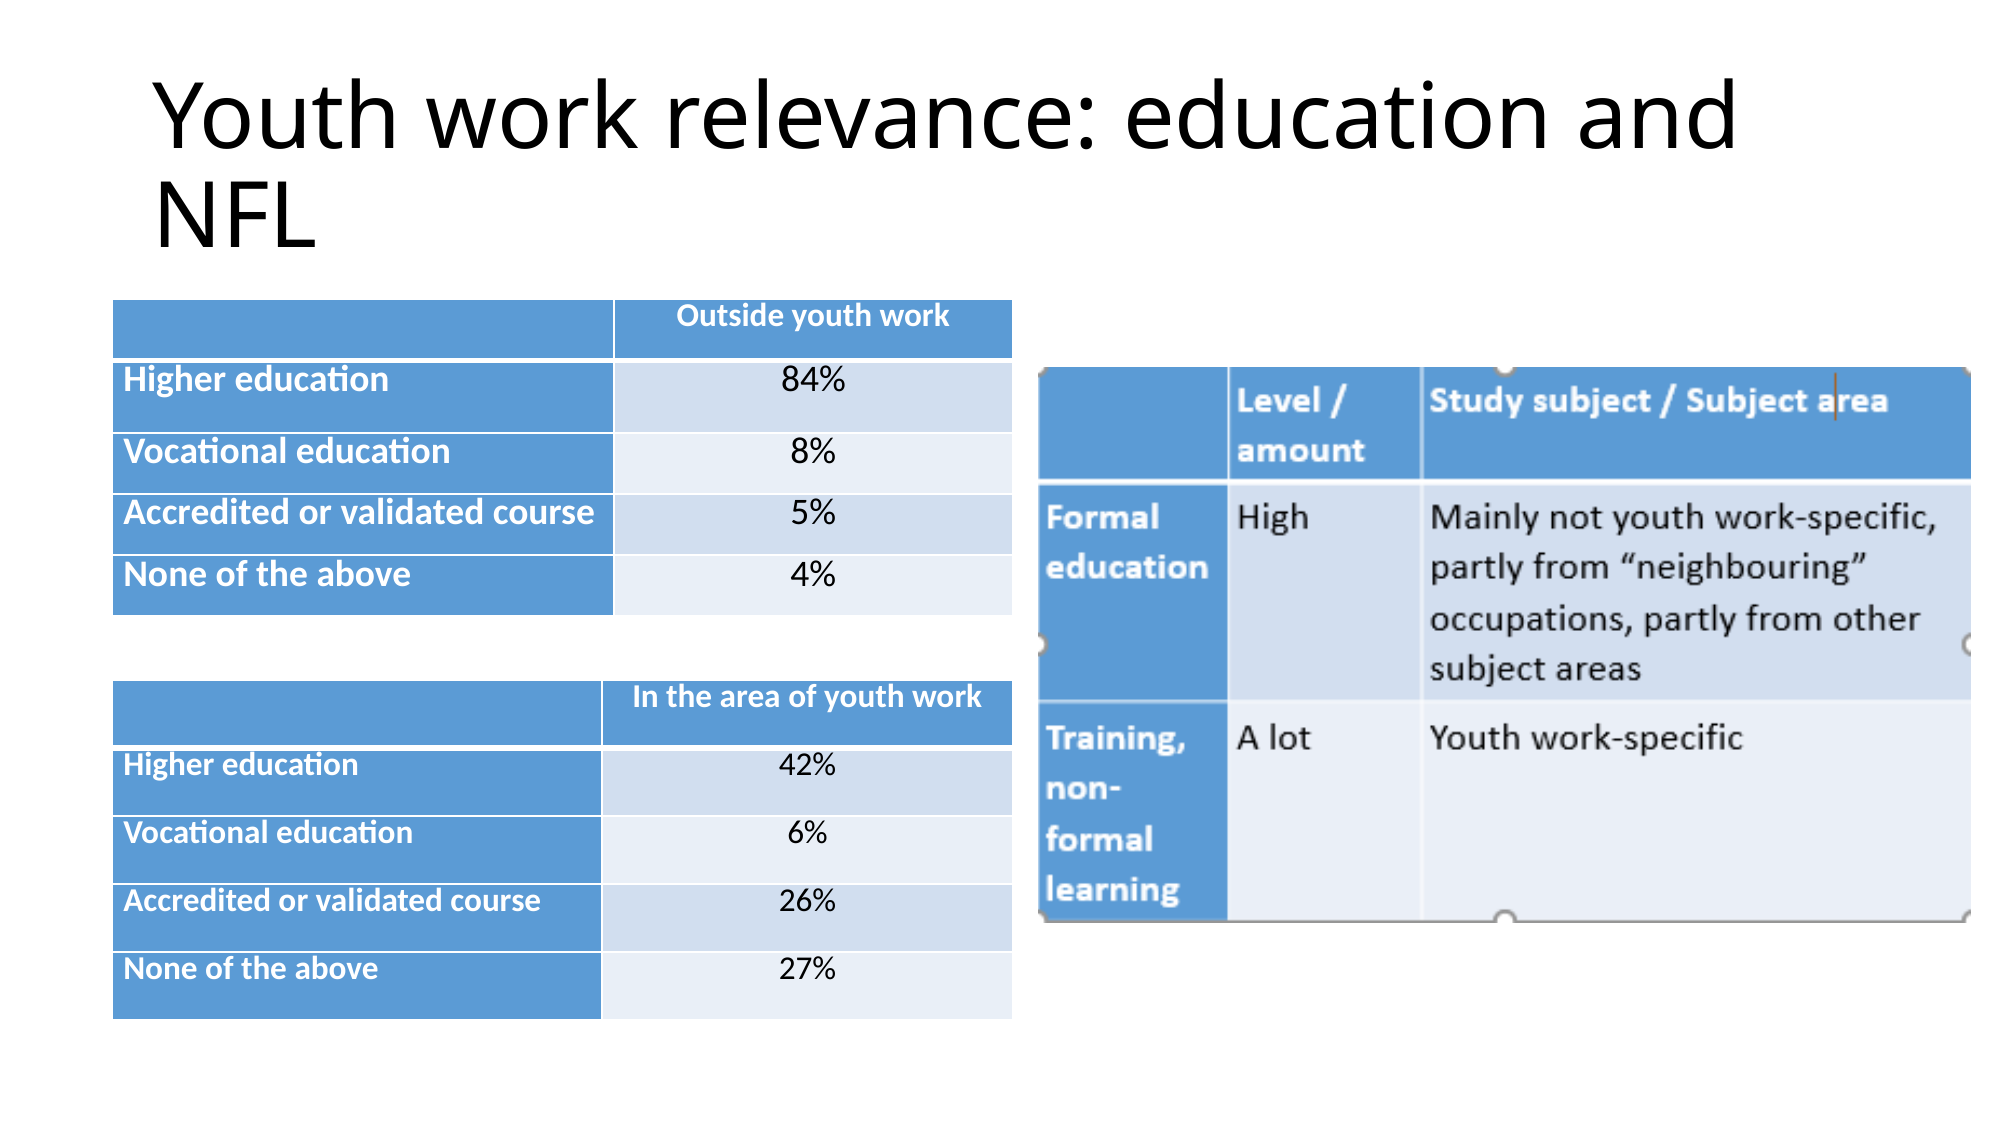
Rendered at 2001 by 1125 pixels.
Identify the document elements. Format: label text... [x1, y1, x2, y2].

table_header [113, 681, 601, 745]
table_header In the area of youth work [603, 681, 1012, 745]
table_cell Vocational education [113, 817, 601, 883]
table_cell 5% [615, 495, 1012, 554]
table_header [113, 300, 613, 358]
table_cell Accredited or validated course [113, 885, 601, 951]
table_header Outside youth work [615, 300, 1012, 358]
table_cell Accredited or validated course [113, 495, 613, 554]
picture [1038, 367, 1971, 923]
table_cell 27% [603, 953, 1012, 1019]
table_cell 6% [603, 817, 1012, 883]
table_cell 42% [603, 751, 1012, 815]
table_cell 4% [615, 556, 1012, 615]
title Youth work relevance: education and NFL [137, 59, 1863, 278]
table_cell None of the above [113, 953, 601, 1019]
table_cell None of the above [113, 556, 613, 615]
table_cell 26% [603, 885, 1012, 951]
table_cell Higher education [113, 363, 613, 432]
table_cell Higher education [113, 751, 601, 815]
table_cell 8% [615, 434, 1012, 493]
table_cell 84% [615, 363, 1012, 432]
table_cell Vocational education [113, 434, 613, 493]
